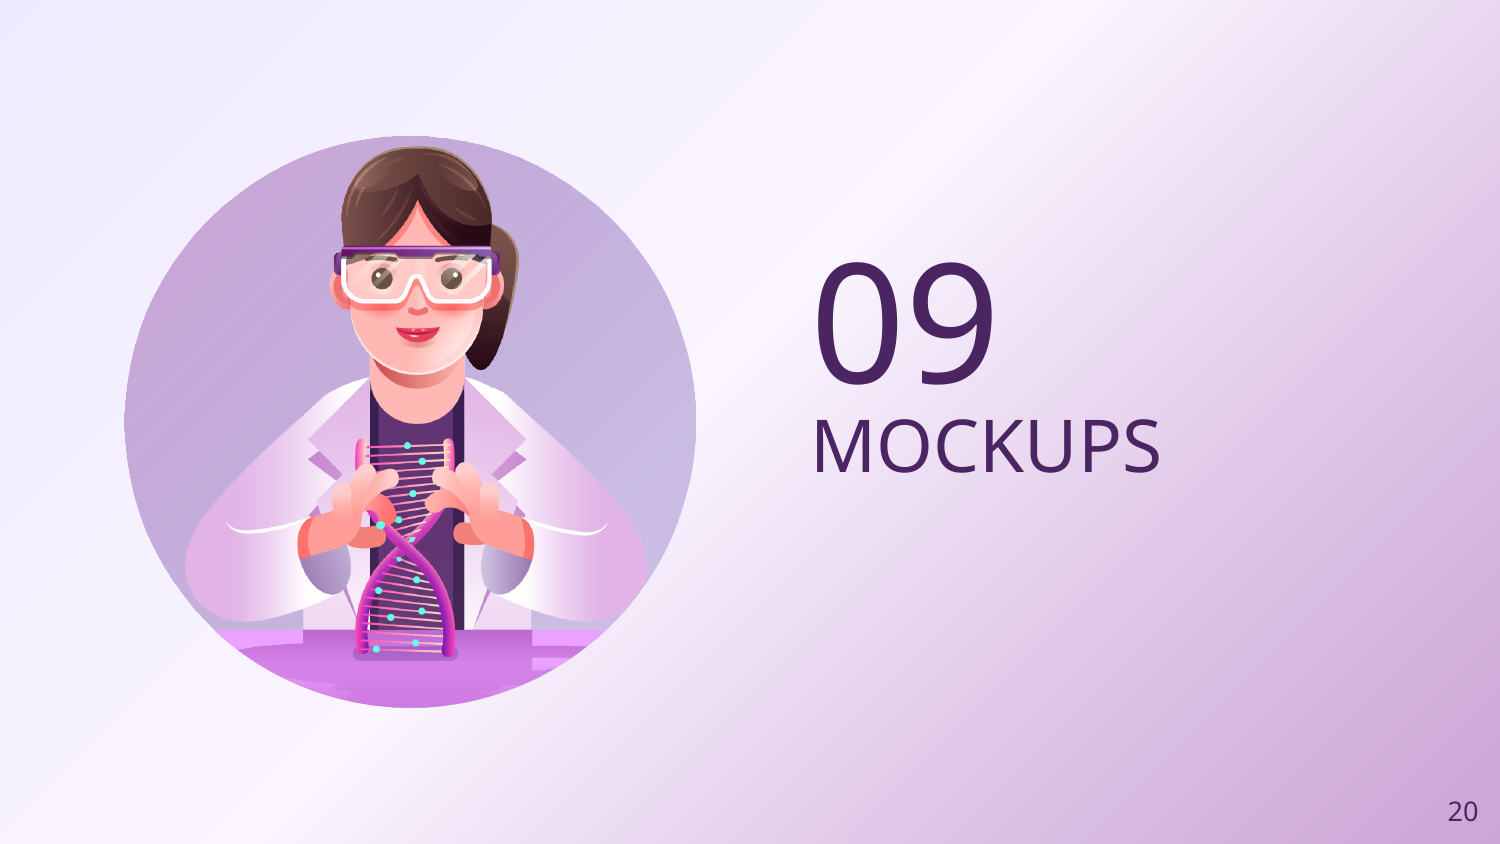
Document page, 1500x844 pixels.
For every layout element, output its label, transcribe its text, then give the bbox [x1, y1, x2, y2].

title MOCKUPS [795, 384, 1467, 690]
title 09 [795, 201, 1327, 384]
slide_number ‹#› [1403, 779, 1494, 844]
picture [0, 0, 1500, 844]
